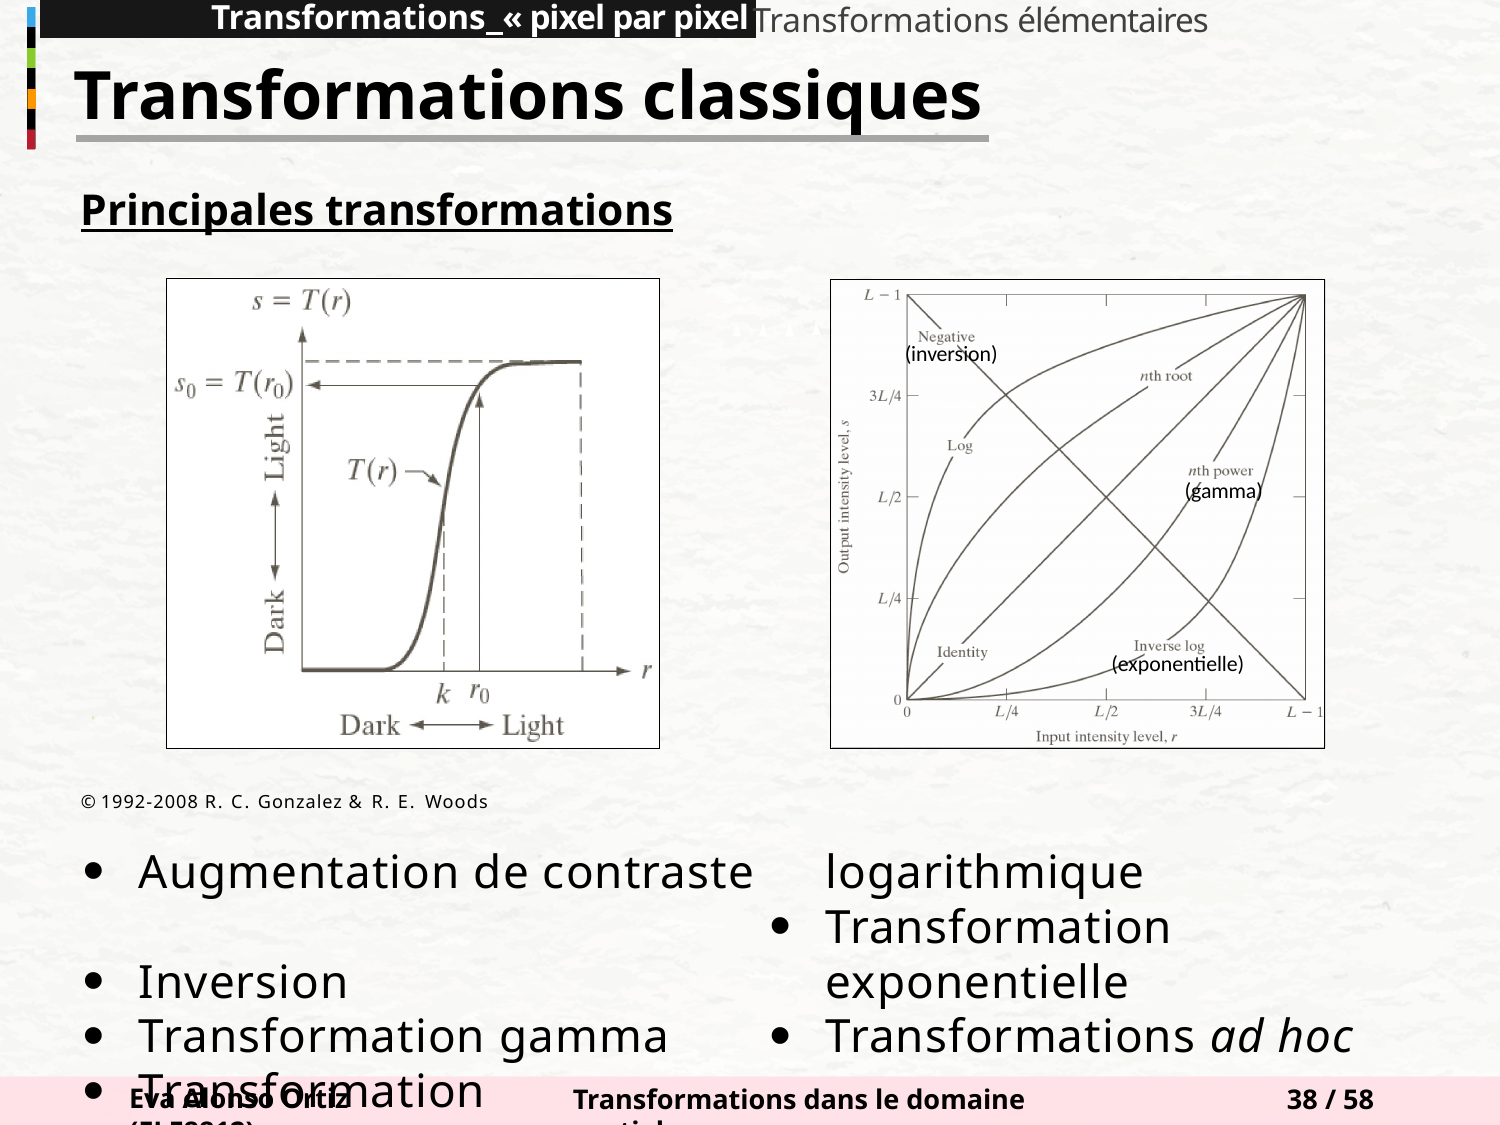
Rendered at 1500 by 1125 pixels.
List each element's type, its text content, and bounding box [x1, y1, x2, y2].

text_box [165, 277, 660, 748]
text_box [40, 0, 755, 46]
text_box Principales transformations © 1992-2008 R. C. Gonzalez & R. E. Woods [65, 181, 1413, 824]
text_box Transformations élémentaires [737, 0, 1224, 47]
picture [0, 0, 1500, 1125]
list Augmentation de contraste Inversion Transformation gamma Transformation logarithmique Transformation exponentielle Transformations ad hoc [67, 834, 1472, 1031]
text_box Transformations classiques [59, 45, 1420, 141]
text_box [829, 279, 1326, 748]
